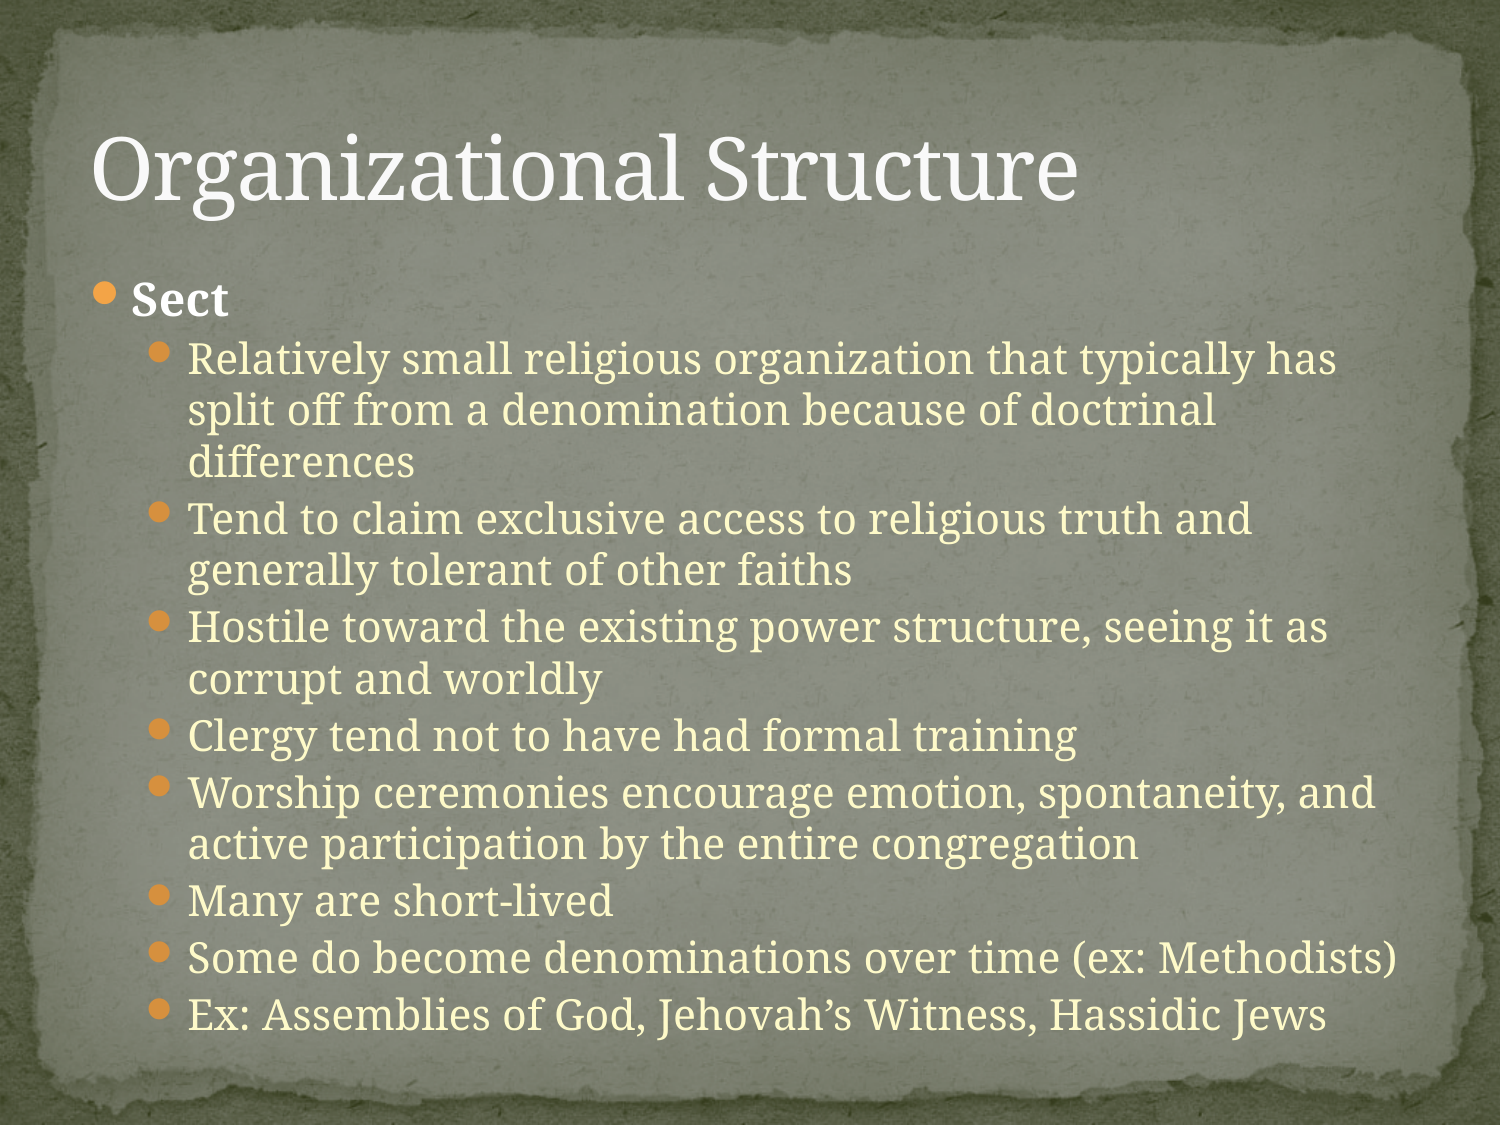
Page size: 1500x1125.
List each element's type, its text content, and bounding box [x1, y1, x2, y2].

list Sect Relatively small religious organization that typically has split off from a denomination because of doctrinal differences Tend to claim exclusive access to religious truth and generally tolerant of other faiths Hostile toward the existing power structure, seeing it as corrupt and worldly Clergy tend not to have had formal training Worship ceremonies encourage emotion, spontaneity, and active participation by the entire congregation Many are short-lived Some do become denominations over time (ex: Methodists) Ex: Assemblies of God, Jehovah’s Witness, Hassidic Jews [75, 262, 1425, 1063]
title Organizational Structure [74, 24, 1425, 225]
